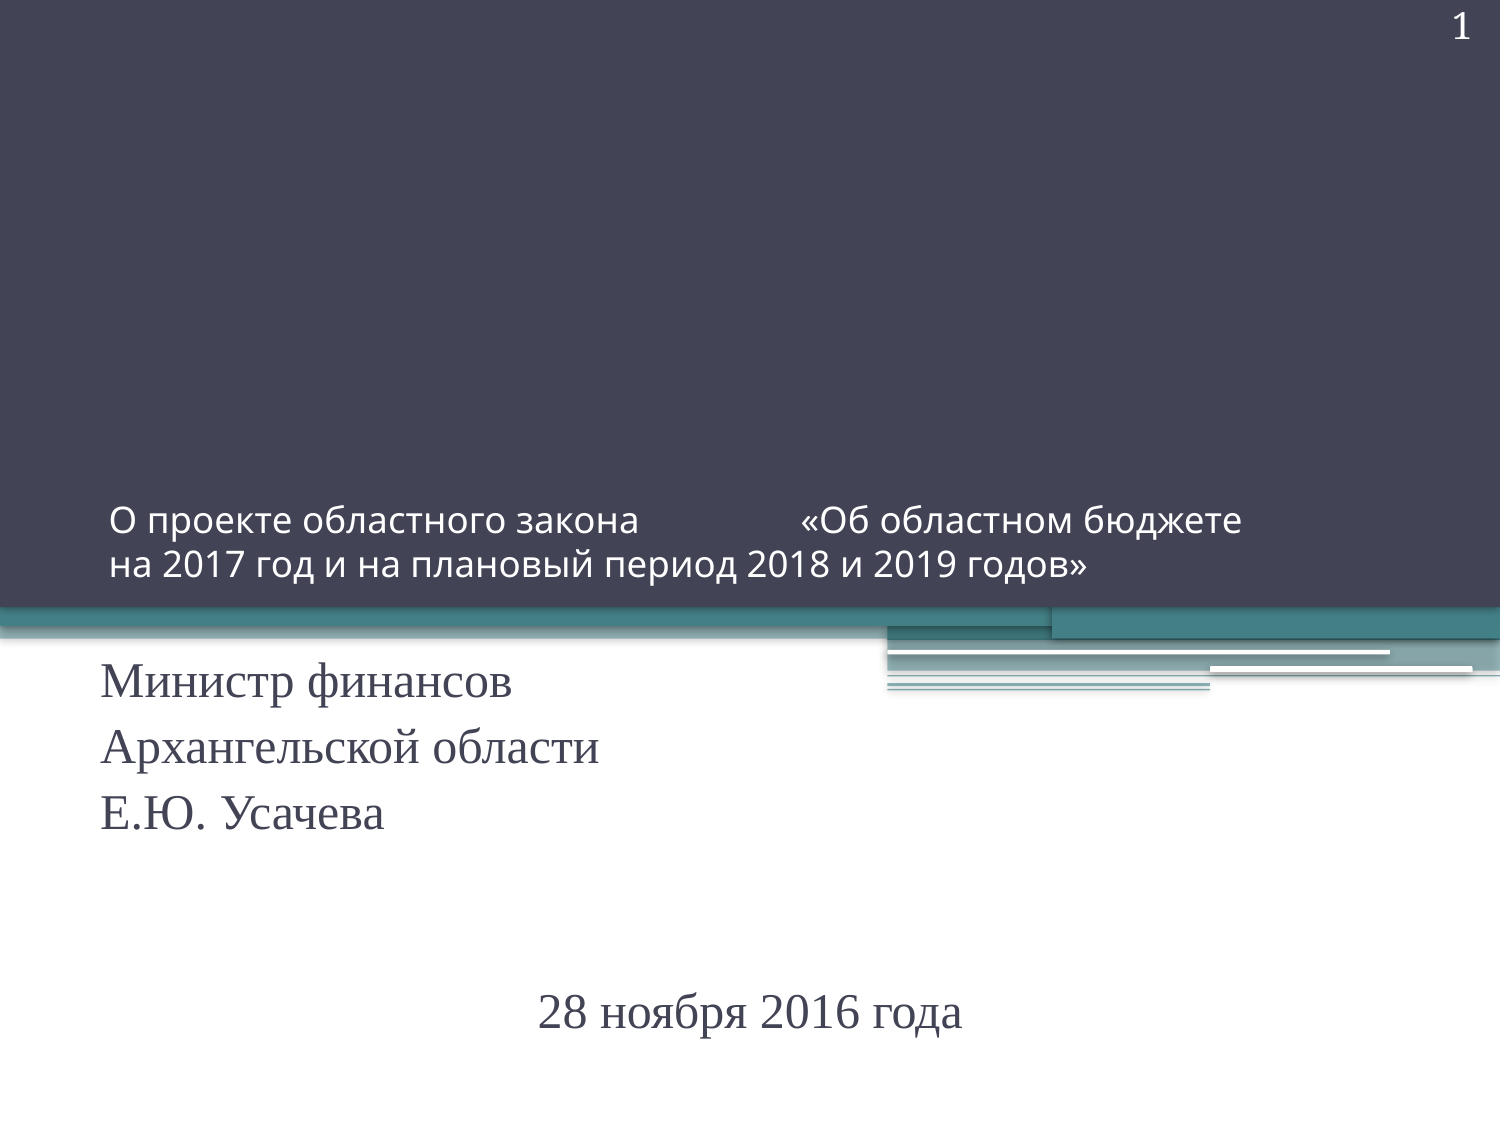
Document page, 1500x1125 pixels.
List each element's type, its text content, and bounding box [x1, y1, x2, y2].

subtitle Министр финансов Архангельской области Е.Ю. Усачева 28 ноября 2016 года [75, 639, 1008, 1090]
title О проекте областного закона «Об областном бюджете на 2017 год и на плановый период 2018 и 2019 годов» [93, 93, 1482, 681]
slide_number 1 [1364, 0, 1488, 61]
